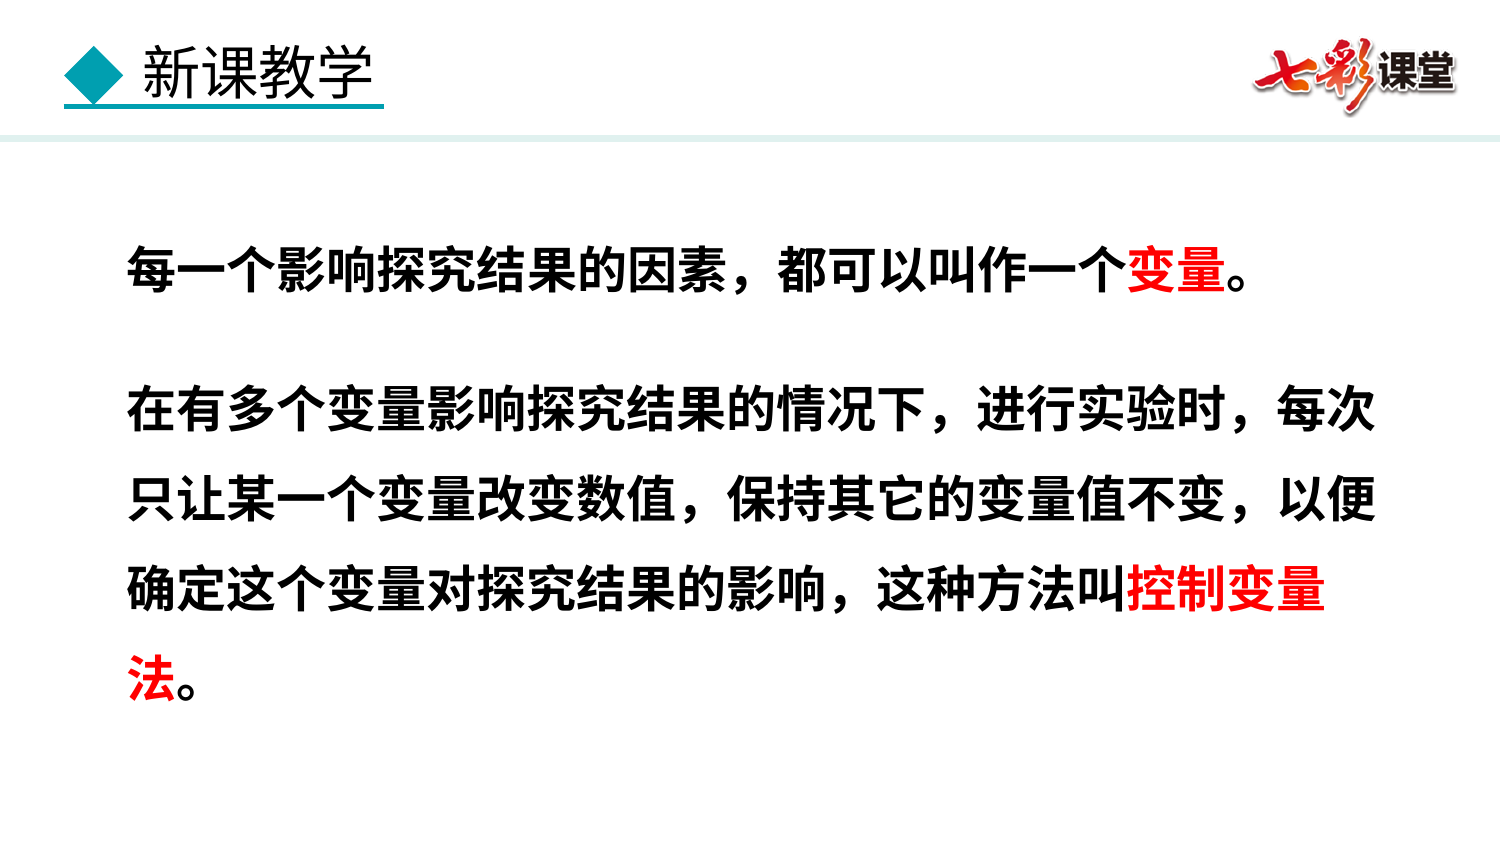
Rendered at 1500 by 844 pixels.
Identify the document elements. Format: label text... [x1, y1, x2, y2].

picture [1249, 32, 1461, 118]
text_box 每一个影响探究结果的因素，都可以叫作一个变量。 [112, 230, 1299, 306]
text_box 在有多个变量影响探究结果的情况下，进行实验时，每次只让某一个变量改变数值，保持其它的变量值不变，以便确定这个变量对探究结果的影响，这种方法叫控制变量法。 [111, 339, 1410, 715]
